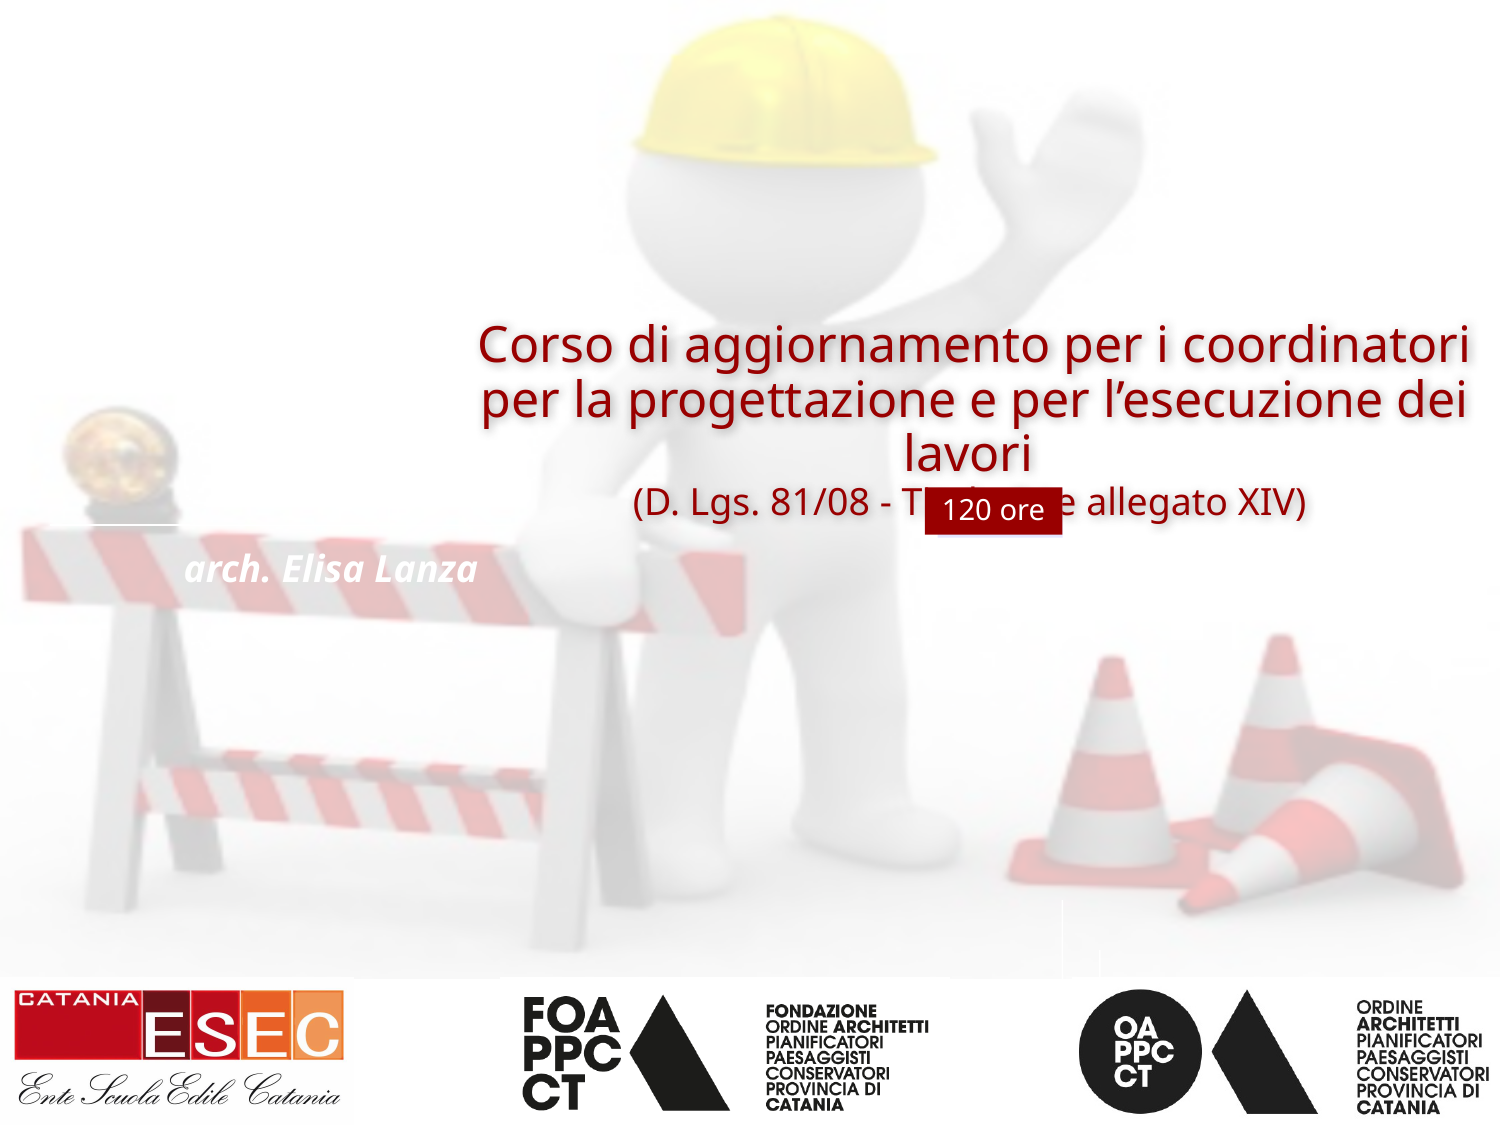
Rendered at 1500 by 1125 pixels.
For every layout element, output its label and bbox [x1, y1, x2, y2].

text_box [924, 487, 1063, 538]
picture [0, 0, 1500, 1125]
